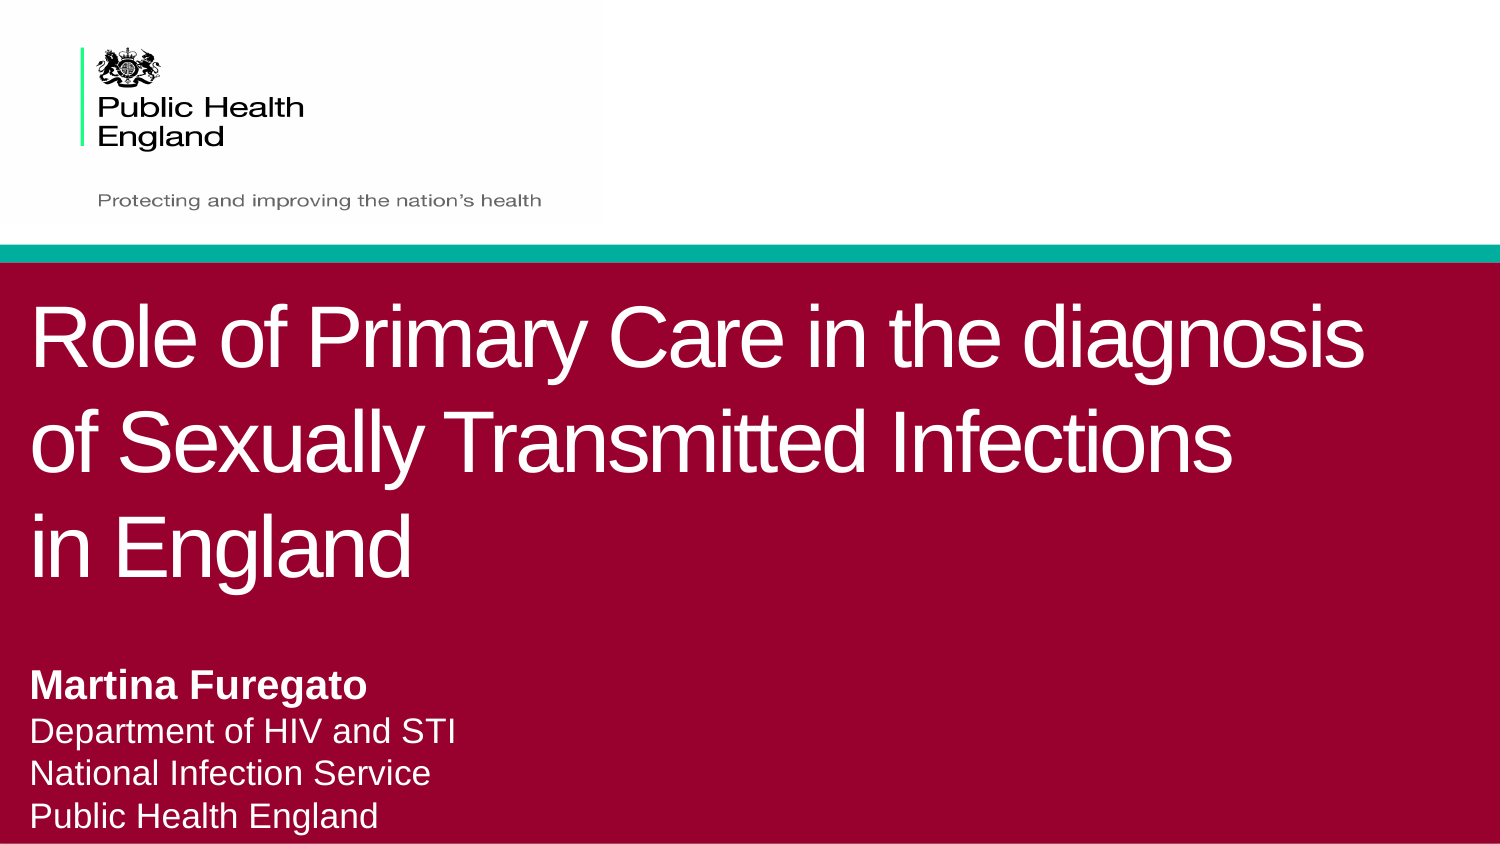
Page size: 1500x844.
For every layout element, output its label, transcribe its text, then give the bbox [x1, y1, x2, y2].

picture [0, 0, 603, 223]
title Role of Primary Care in the diagnosis of Sexually Transmitted Infections in England [29, 280, 1471, 715]
subtitle Martina Furegato Department of HIV and STI National Infection Service Public Health England [29, 663, 1282, 836]
